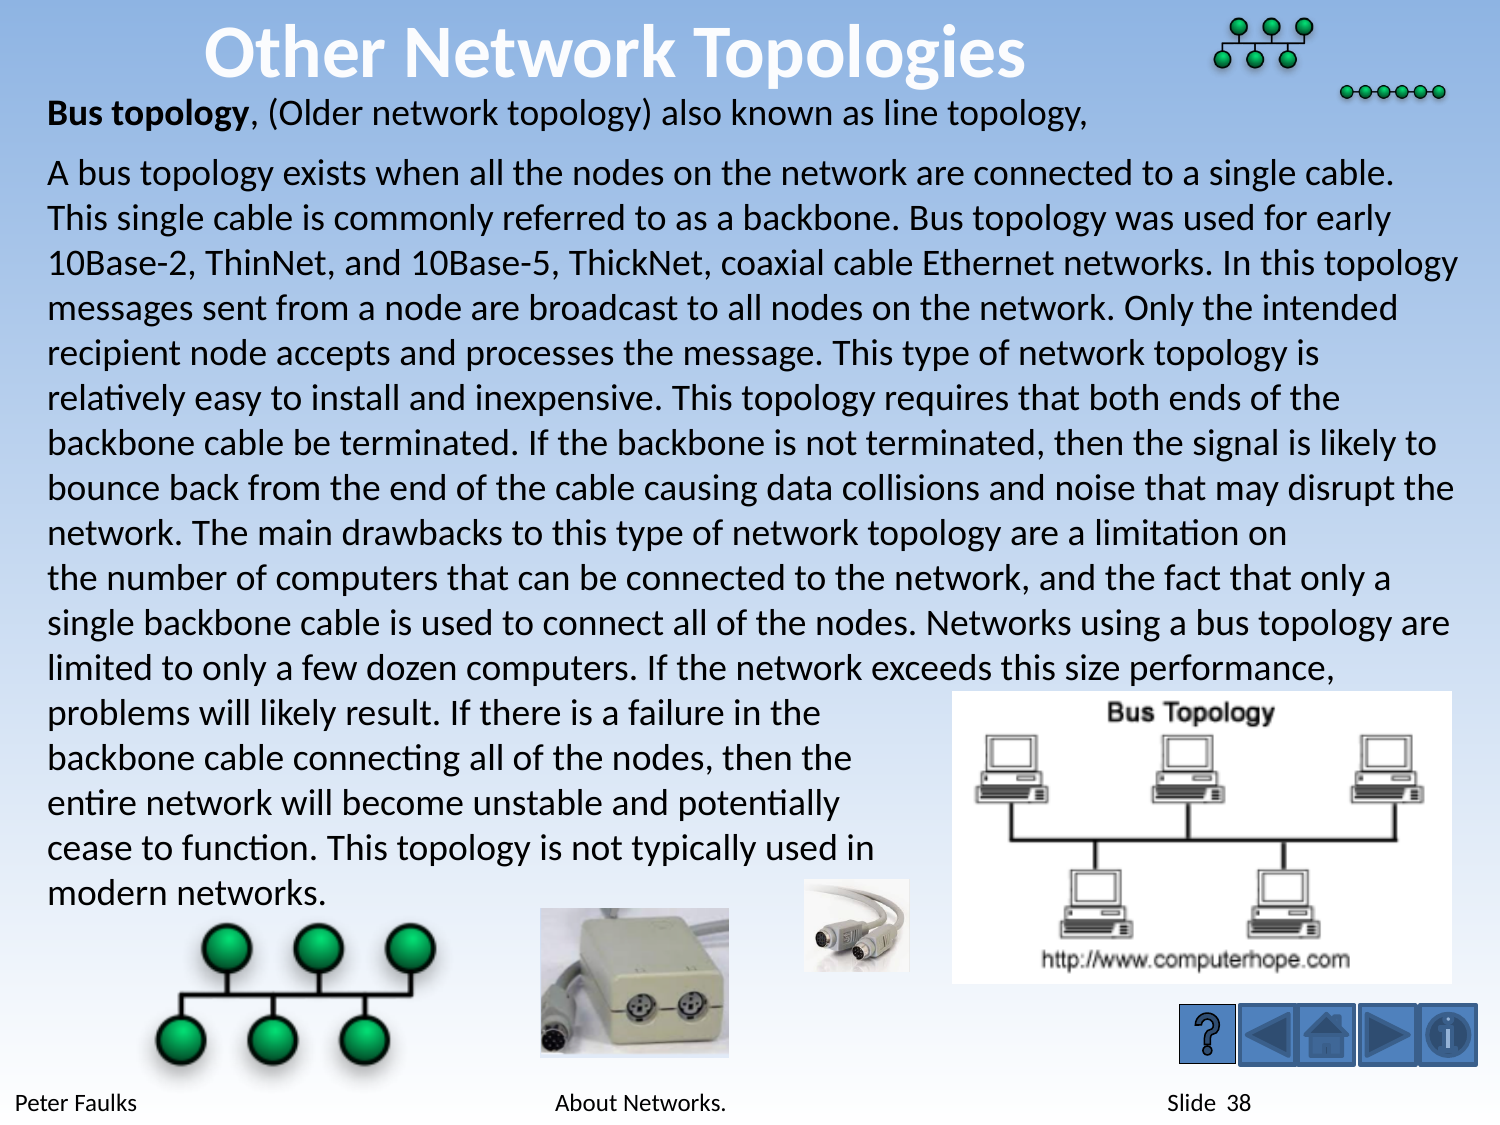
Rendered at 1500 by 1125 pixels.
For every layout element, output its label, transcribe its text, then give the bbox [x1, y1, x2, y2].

picture [540, 908, 730, 1058]
title Other Network Topologies [0, 0, 1299, 183]
text_box [1418, 1003, 1478, 1067]
text_box [1358, 1003, 1418, 1067]
picture [1333, 79, 1453, 109]
picture [952, 691, 1453, 984]
picture [804, 878, 910, 973]
text_box Bus topology, (Older network topology) also known as line topology, [32, 80, 1393, 140]
text_box [1238, 1003, 1298, 1067]
picture [1202, 11, 1322, 81]
text_box [1179, 1004, 1236, 1064]
text_box [1298, 1003, 1356, 1067]
picture [127, 906, 462, 1103]
text_box Peter Faulks About Networks. Slide 38 [0, 1079, 1322, 1125]
text_box A bus topology exists when all the nodes on the network are connected to a single cable. This single cable is commonly referred to as a backbone. Bus topology was used for early 10Base-2, ThinNet, and 10Base-5, ThickNet, coaxial cable Ethernet networks. In this topology messages sent from a node are broadcast to all nodes on the network. Only the intended recipient node accepts and processes the message. This type of network topology is relatively easy to install and inexpensive. This topology requires that both ends of the backbone cable be terminated. If the backbone is not terminated, then the signal is likely to bounce back from the end of the cable causing data collisions and noise that may disrupt the network. The main drawbacks to this type of network topology are a limitation on the number of computers that can be connected to the network, and the fact that only a single backbone cable is used to connect all of the nodes. Networks using a bus topology are limited to only a few dozen computers. If the network exceeds this size performance, problems will likely result. If there is a failure in the backbone cable connecting all of the nodes, then the entire network will become unstable and potentially cease to function. This topology is not typically used in modern networks. [32, 140, 1477, 921]
